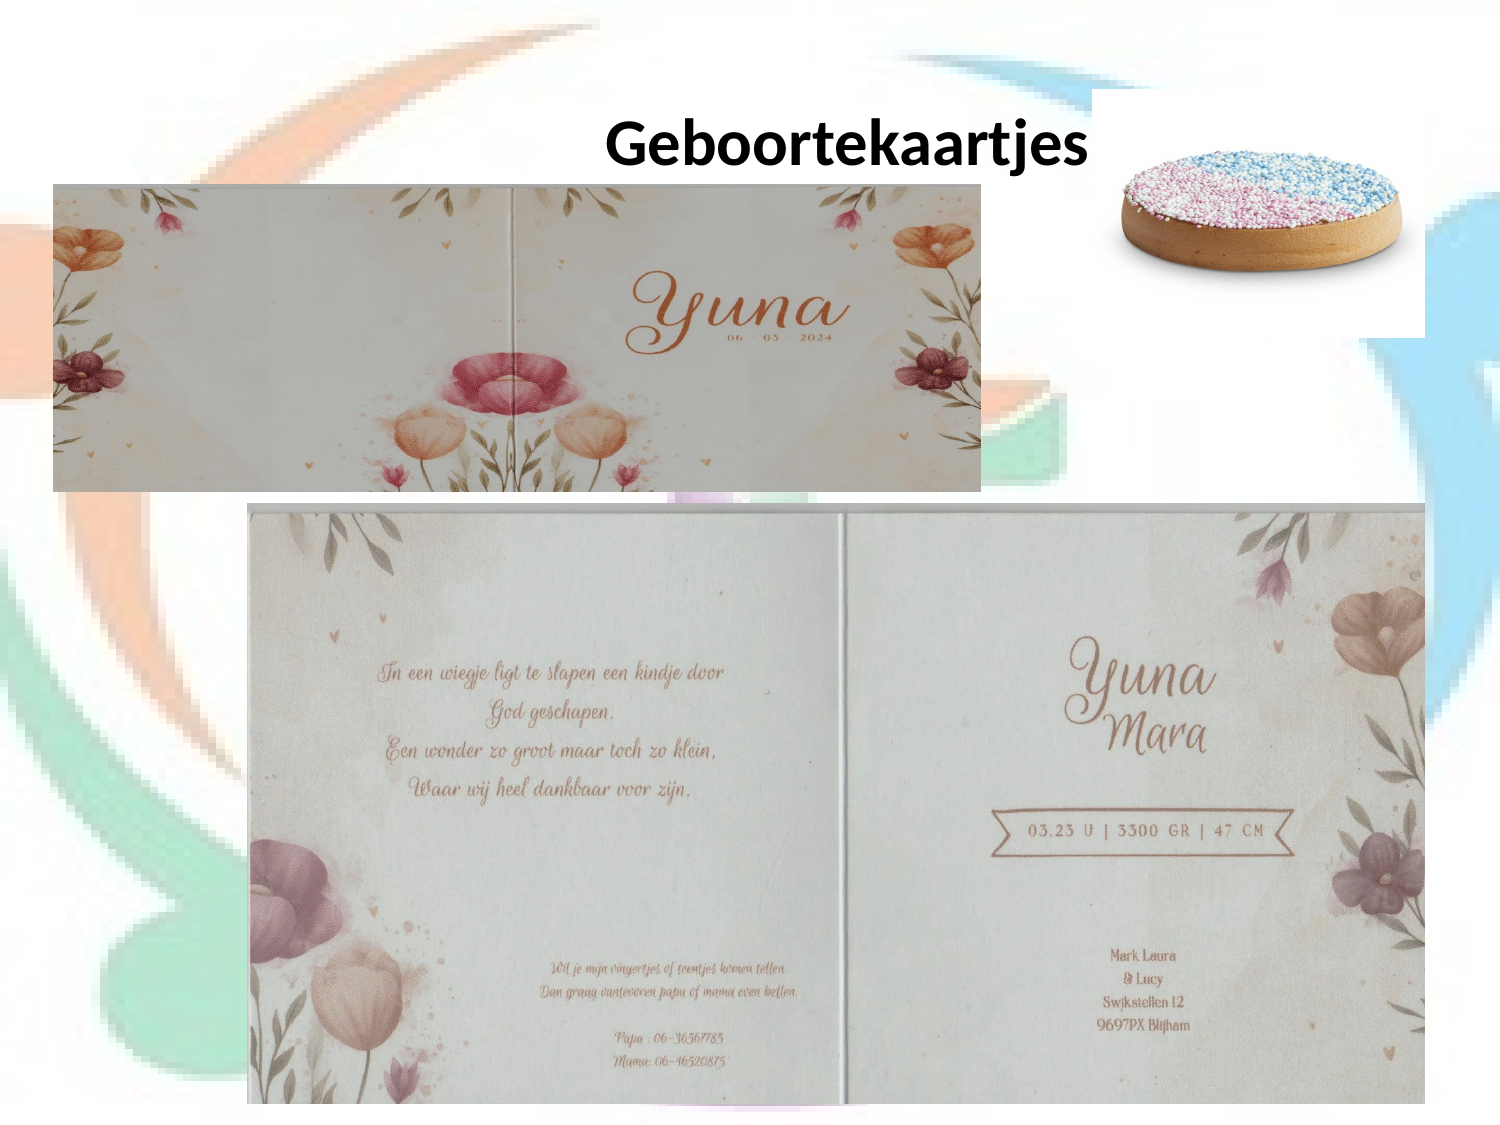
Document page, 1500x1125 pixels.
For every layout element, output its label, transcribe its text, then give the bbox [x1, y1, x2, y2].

title Geboortekaartjes [75, 45, 1425, 233]
picture [247, 503, 1426, 1104]
picture [1092, 89, 1426, 339]
picture [52, 184, 981, 492]
